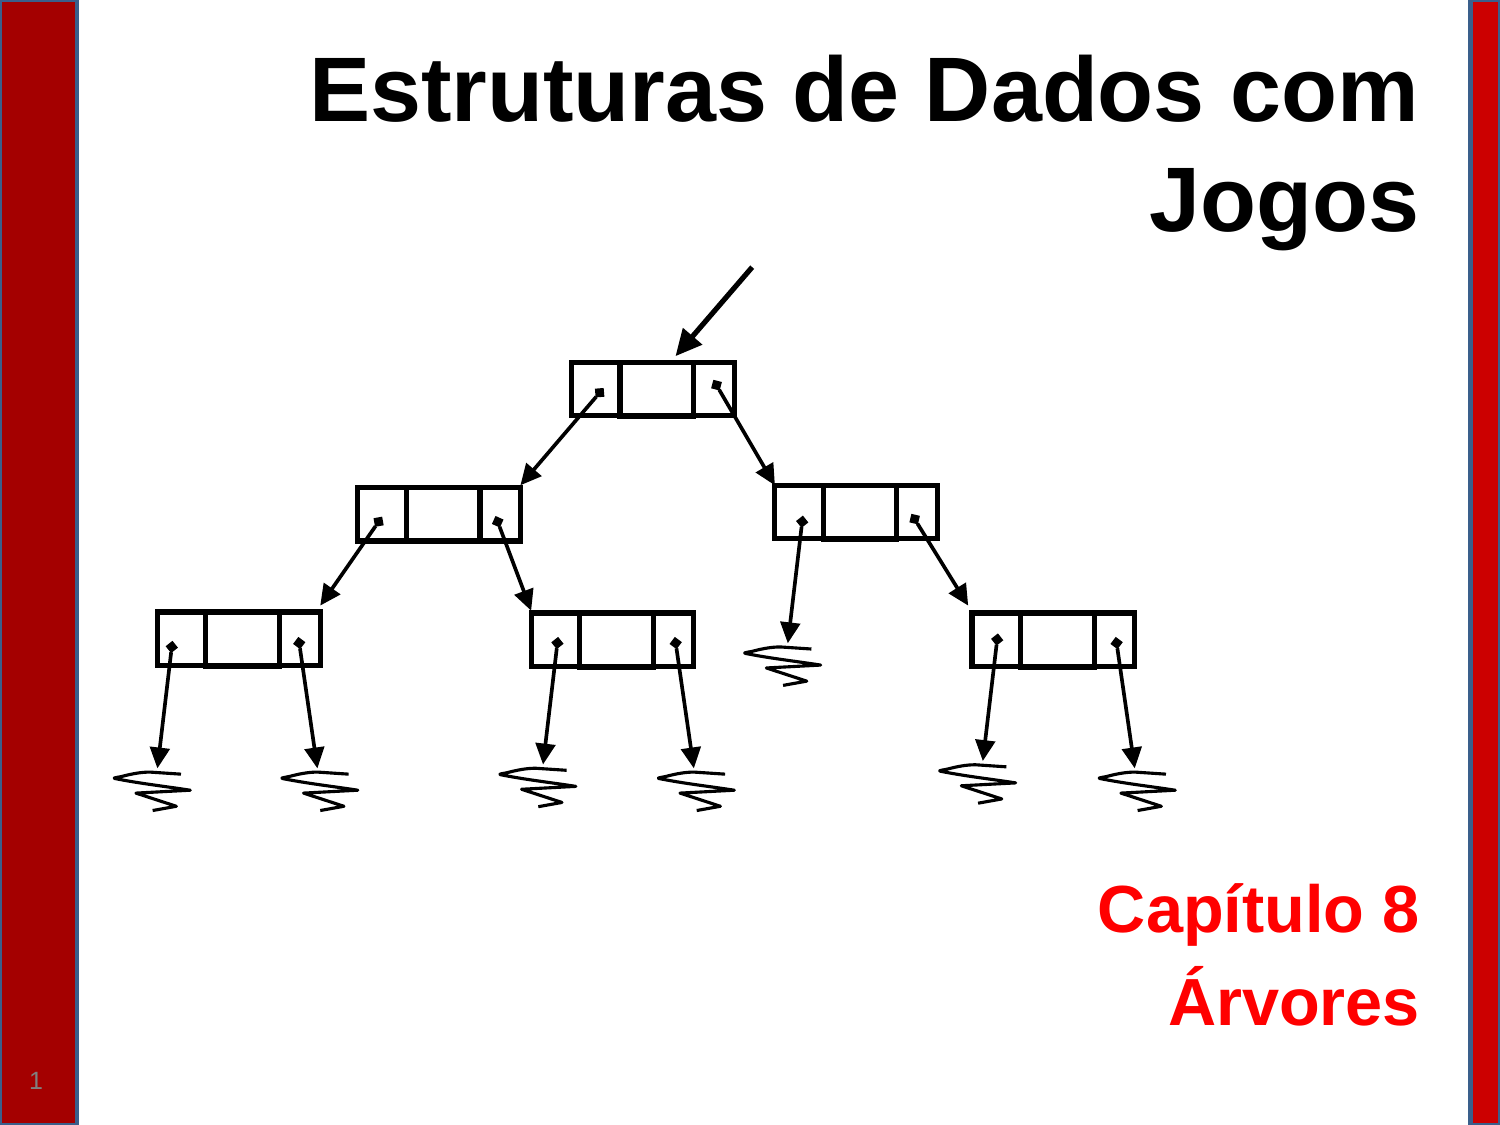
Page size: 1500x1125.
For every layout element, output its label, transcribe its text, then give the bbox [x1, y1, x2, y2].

title Estruturas de Dados com Jogos [112, 19, 1436, 261]
subtitle Capítulo 8 Árvores [135, 857, 1436, 1118]
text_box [111, 266, 1176, 811]
